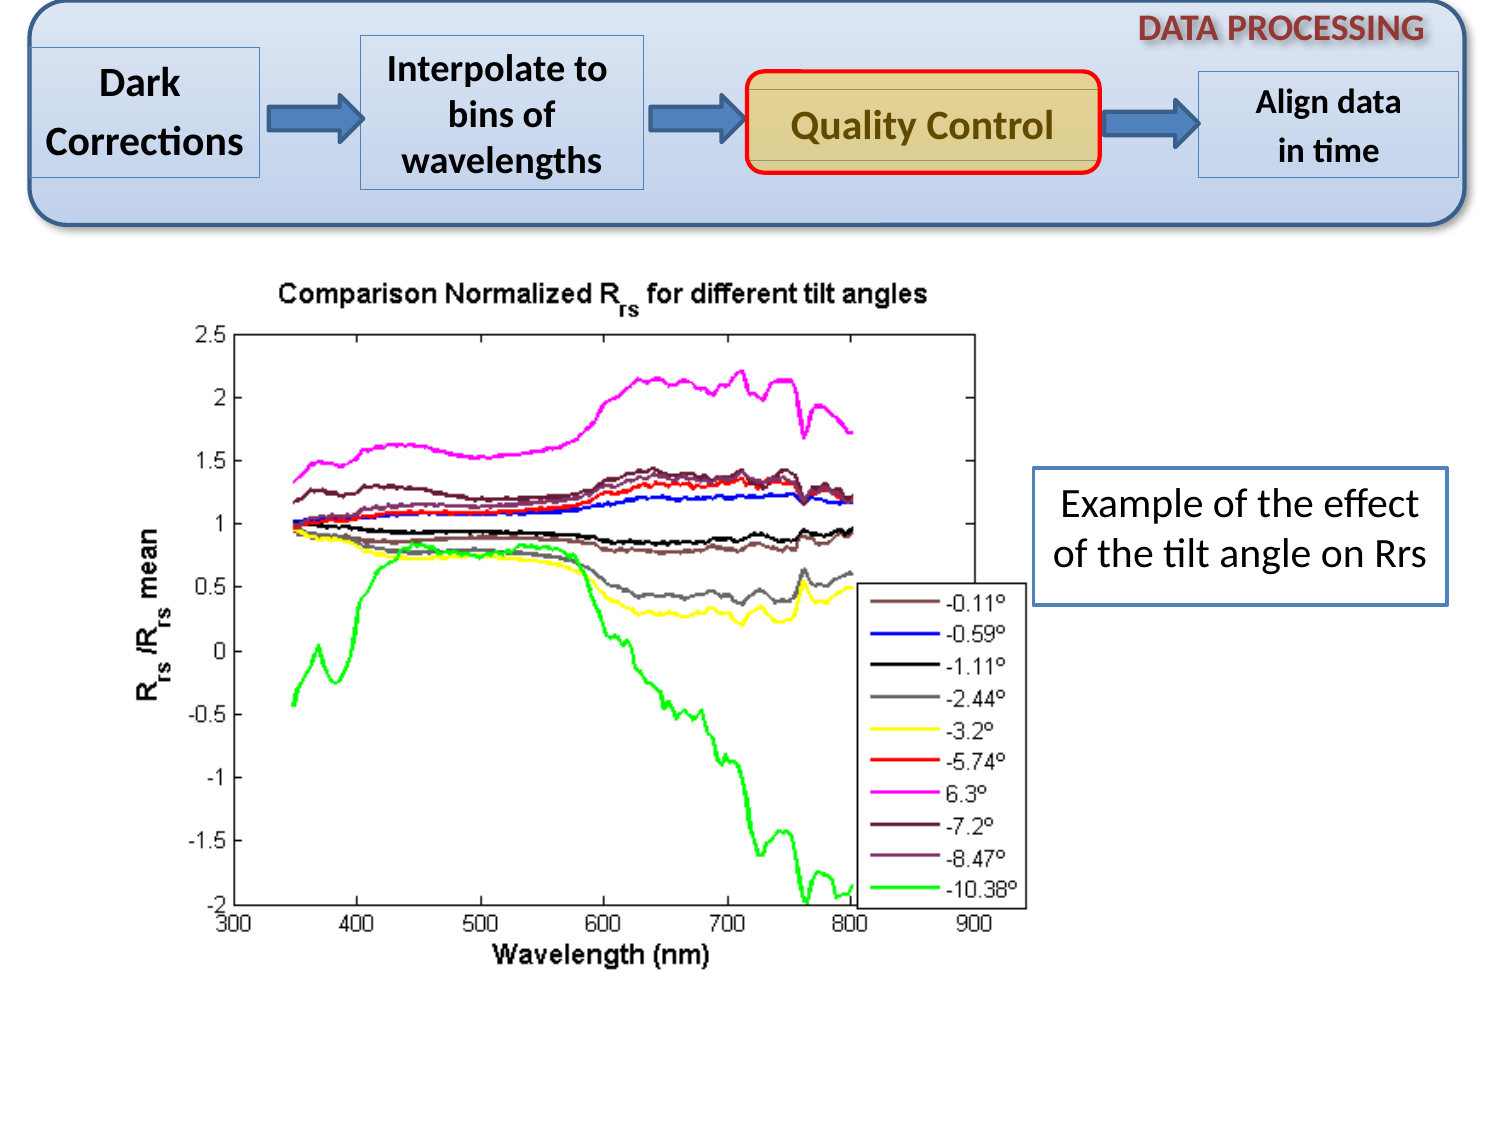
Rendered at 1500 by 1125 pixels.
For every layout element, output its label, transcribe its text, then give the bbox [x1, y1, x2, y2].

text_box Example of the effect of the tilt angle on Rrs [1050, 467, 1447, 606]
picture [123, 278, 1046, 978]
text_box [29, 0, 1495, 226]
